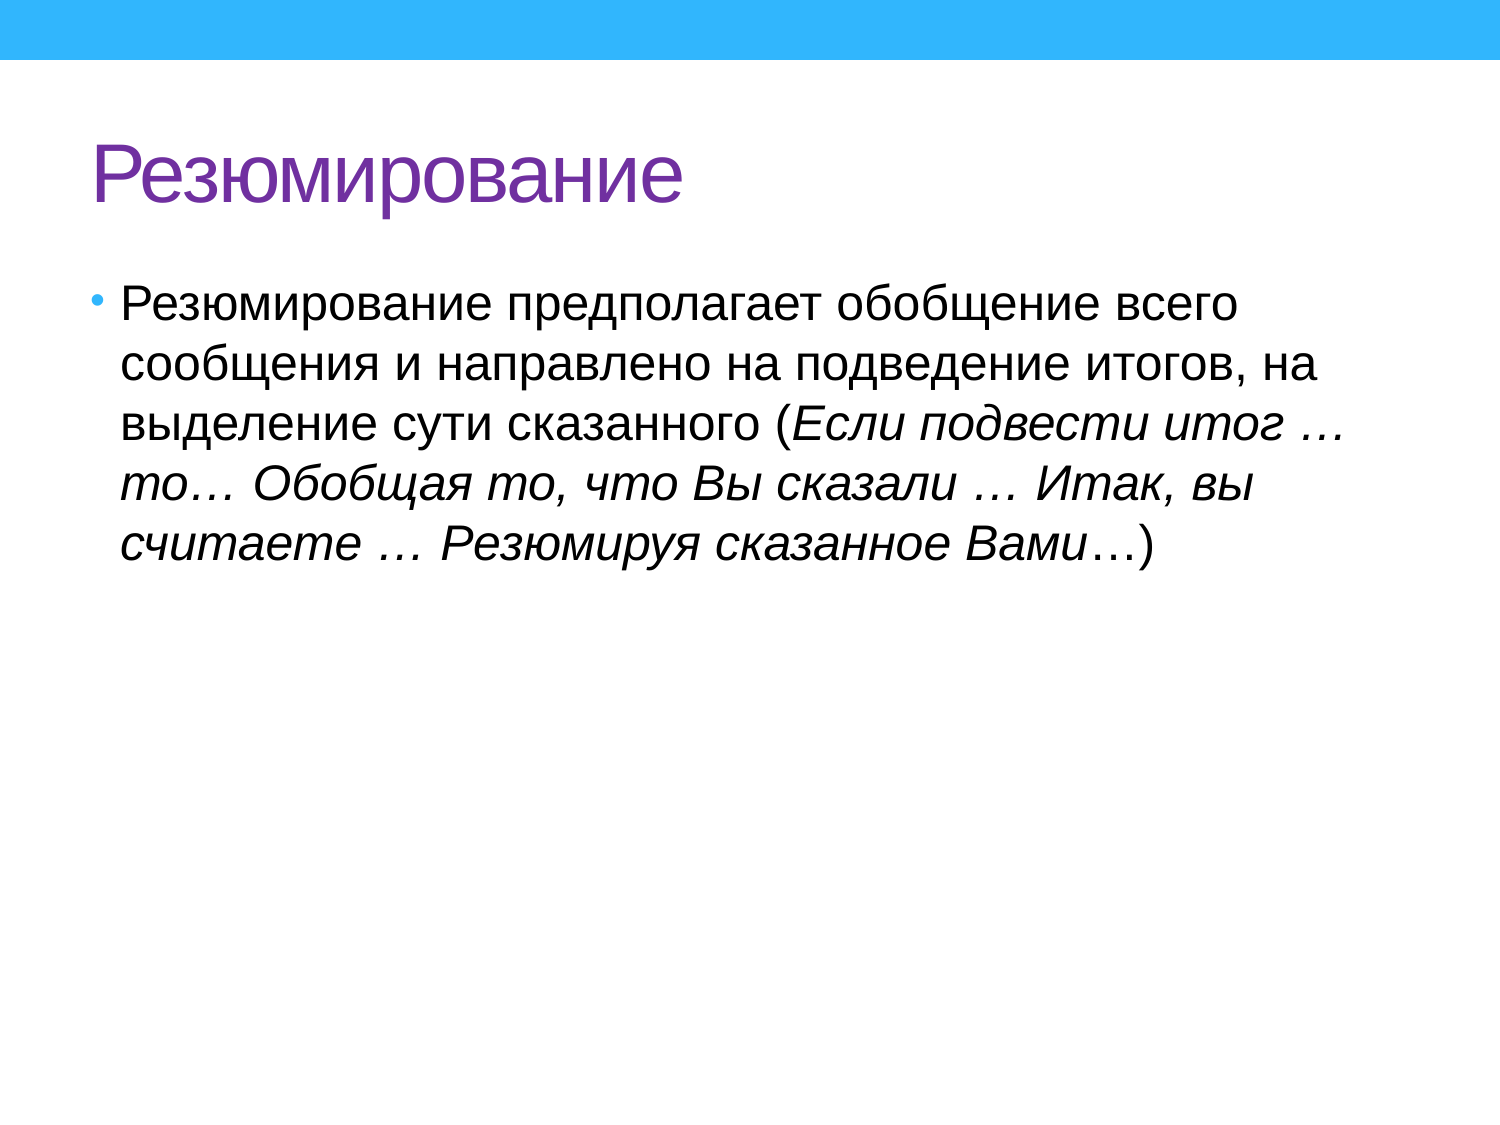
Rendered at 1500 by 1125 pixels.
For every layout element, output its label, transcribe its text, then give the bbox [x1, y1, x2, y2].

title Резюмирование [75, 87, 1425, 250]
list Резюмирование предполагает обобщение всего сообщения и направлено на подведение итогов, на выделение сути сказанного (Если подвести итог … то… Обобщая то, что Вы сказали … Итак, вы считаете … Резюмируя сказанное Вами…) [75, 262, 1425, 1063]
